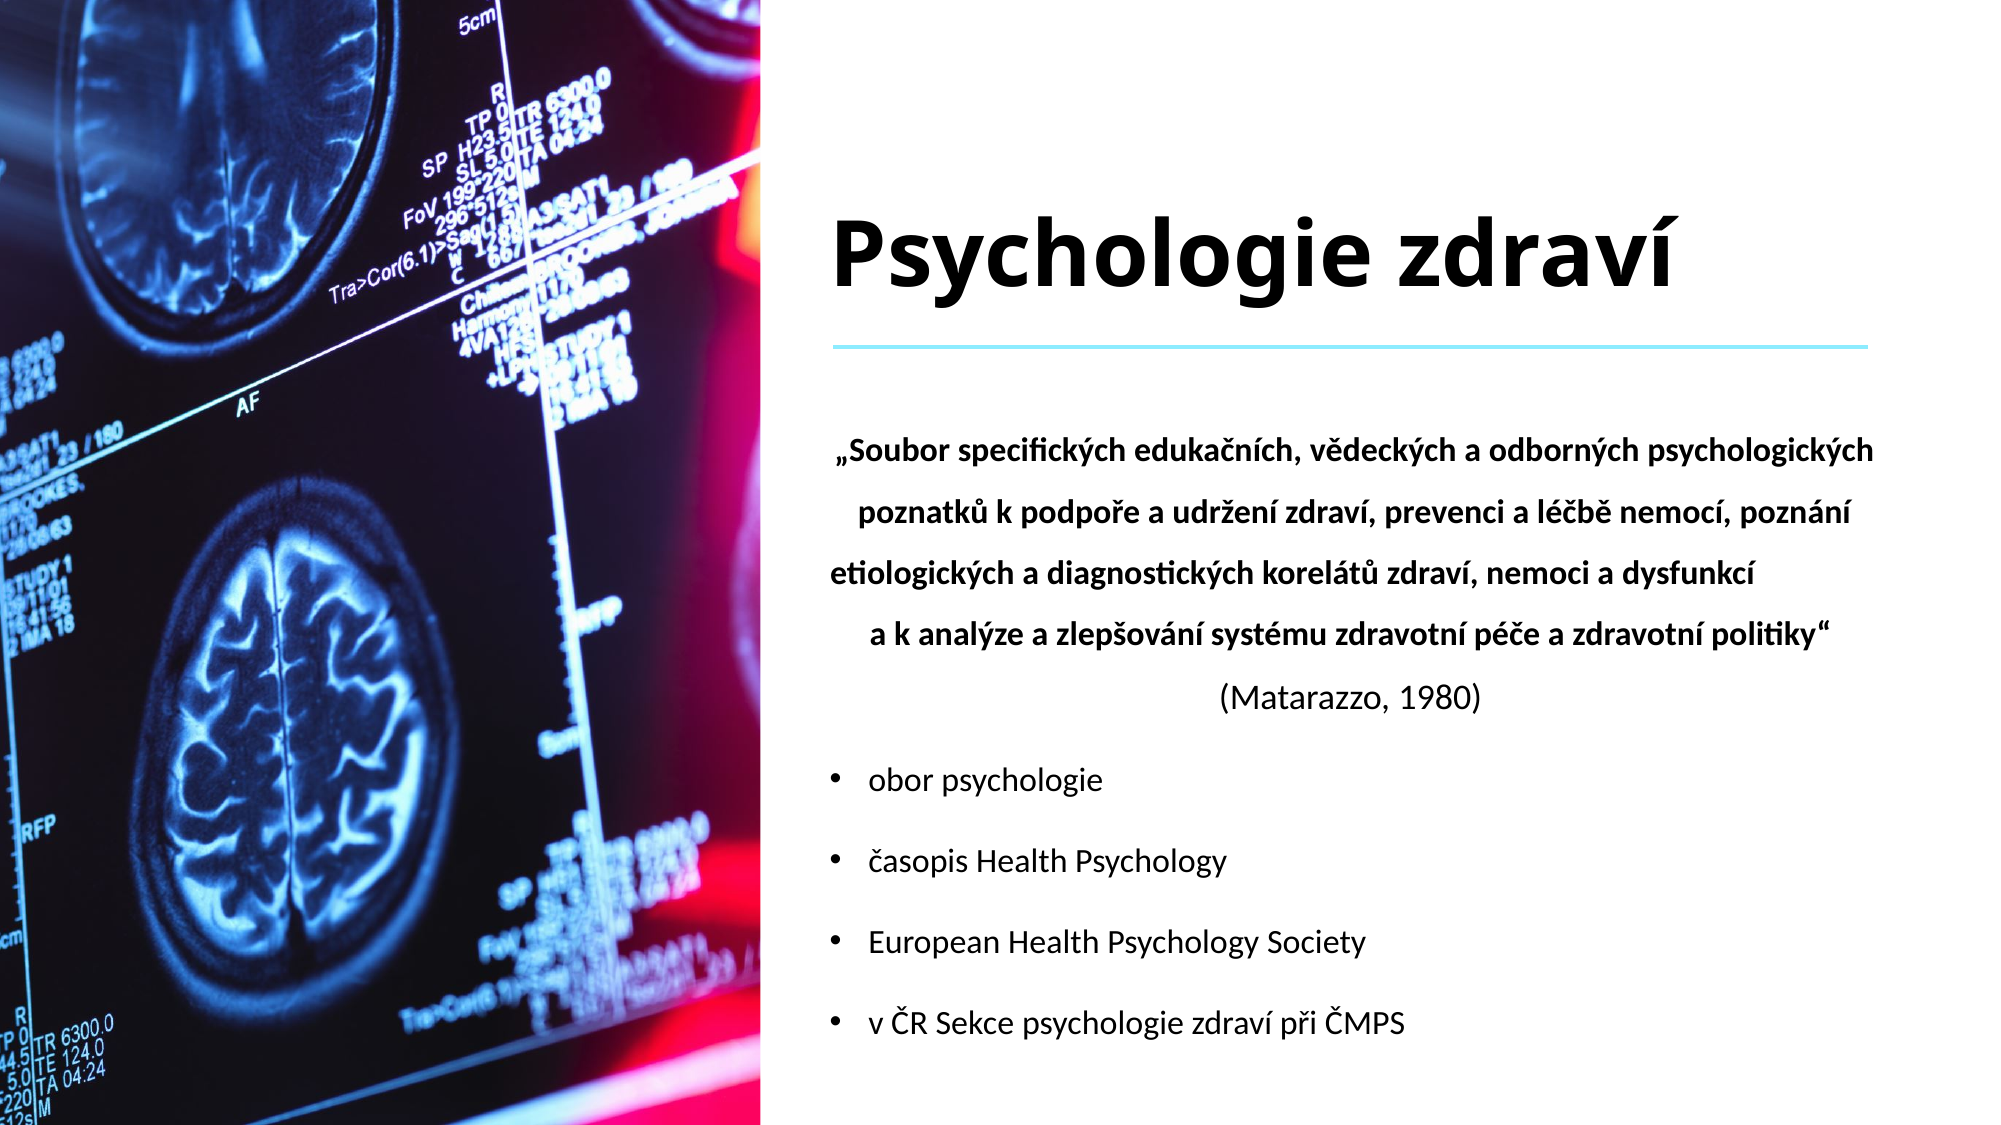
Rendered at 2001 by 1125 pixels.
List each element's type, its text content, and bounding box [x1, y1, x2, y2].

list „Soubor specifických edukačních, vědeckých a odborných psychologických poznatků k podpoře a udržení zdraví, prevenci a léčbě nemocí, poznání etiologických a diagnostických korelátů zdraví, nemoci a dysfunkcí a k analýze a zlepšování systému zdravotní péče a zdravotní politiky“ (Matarazzo, 1980) obor psychologie časopis Health Psychology European Health Psychology Society v ČR Sekce psychologie zdraví při ČMPS [814, 399, 1895, 1065]
title Psychologie zdraví [814, 103, 1895, 315]
picture [0, 0, 761, 1125]
